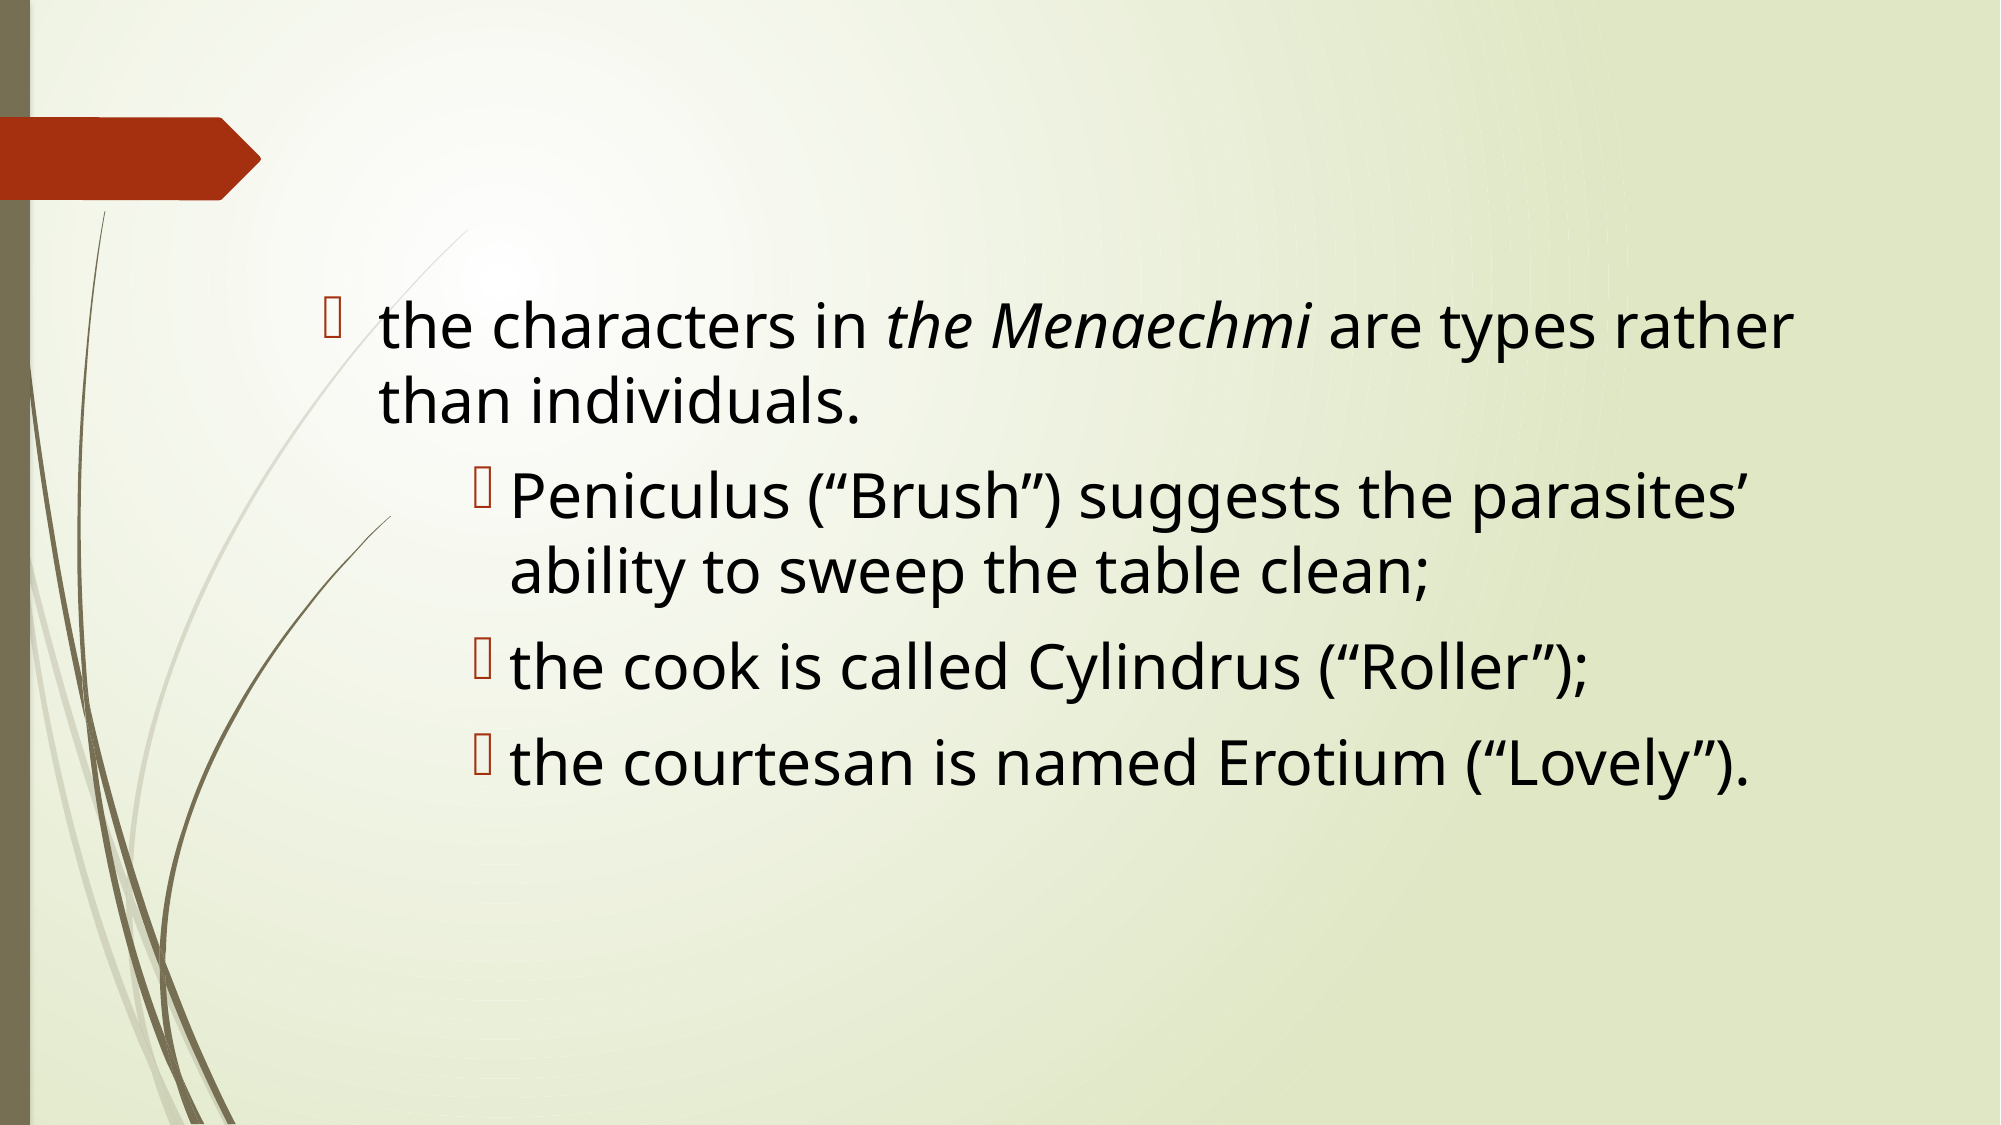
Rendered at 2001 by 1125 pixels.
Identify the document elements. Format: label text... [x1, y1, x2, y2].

list the characters in the Menaechmi are types rather than individuals. Peniculus (“Brush”) suggests the parasites’ ability to sweep the table clean; the cook is called Cylindrus (“Roller”); the courtesan is named Erotium (“Lovely”). [307, 278, 1861, 977]
